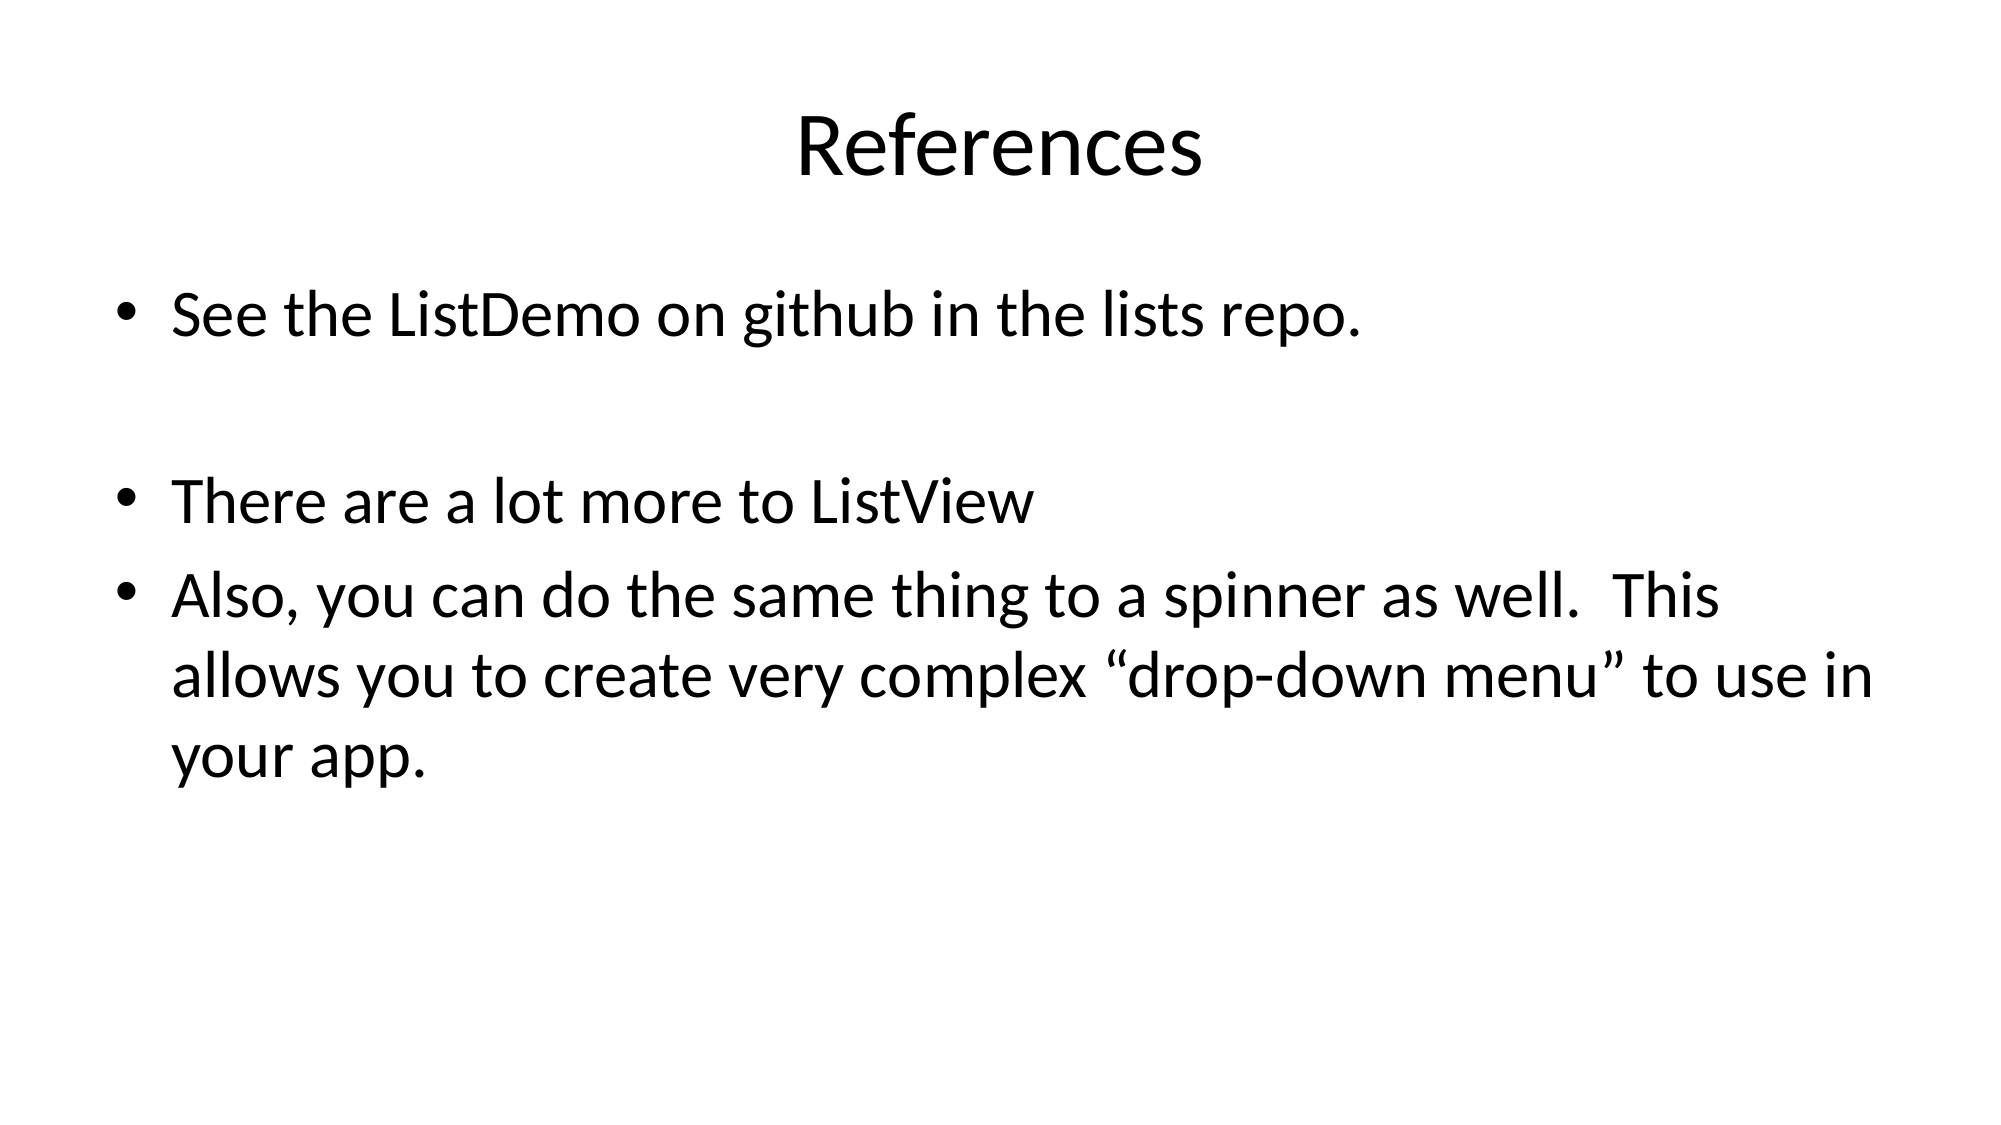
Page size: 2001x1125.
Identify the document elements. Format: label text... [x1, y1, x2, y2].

list See the ListDemo on github in the lists repo. There are a lot more to ListView Also, you can do the same thing to a spinner as well. This allows you to create very complex “drop-down menu” to use in your app. [99, 262, 1900, 1005]
title References [99, 45, 1900, 233]
